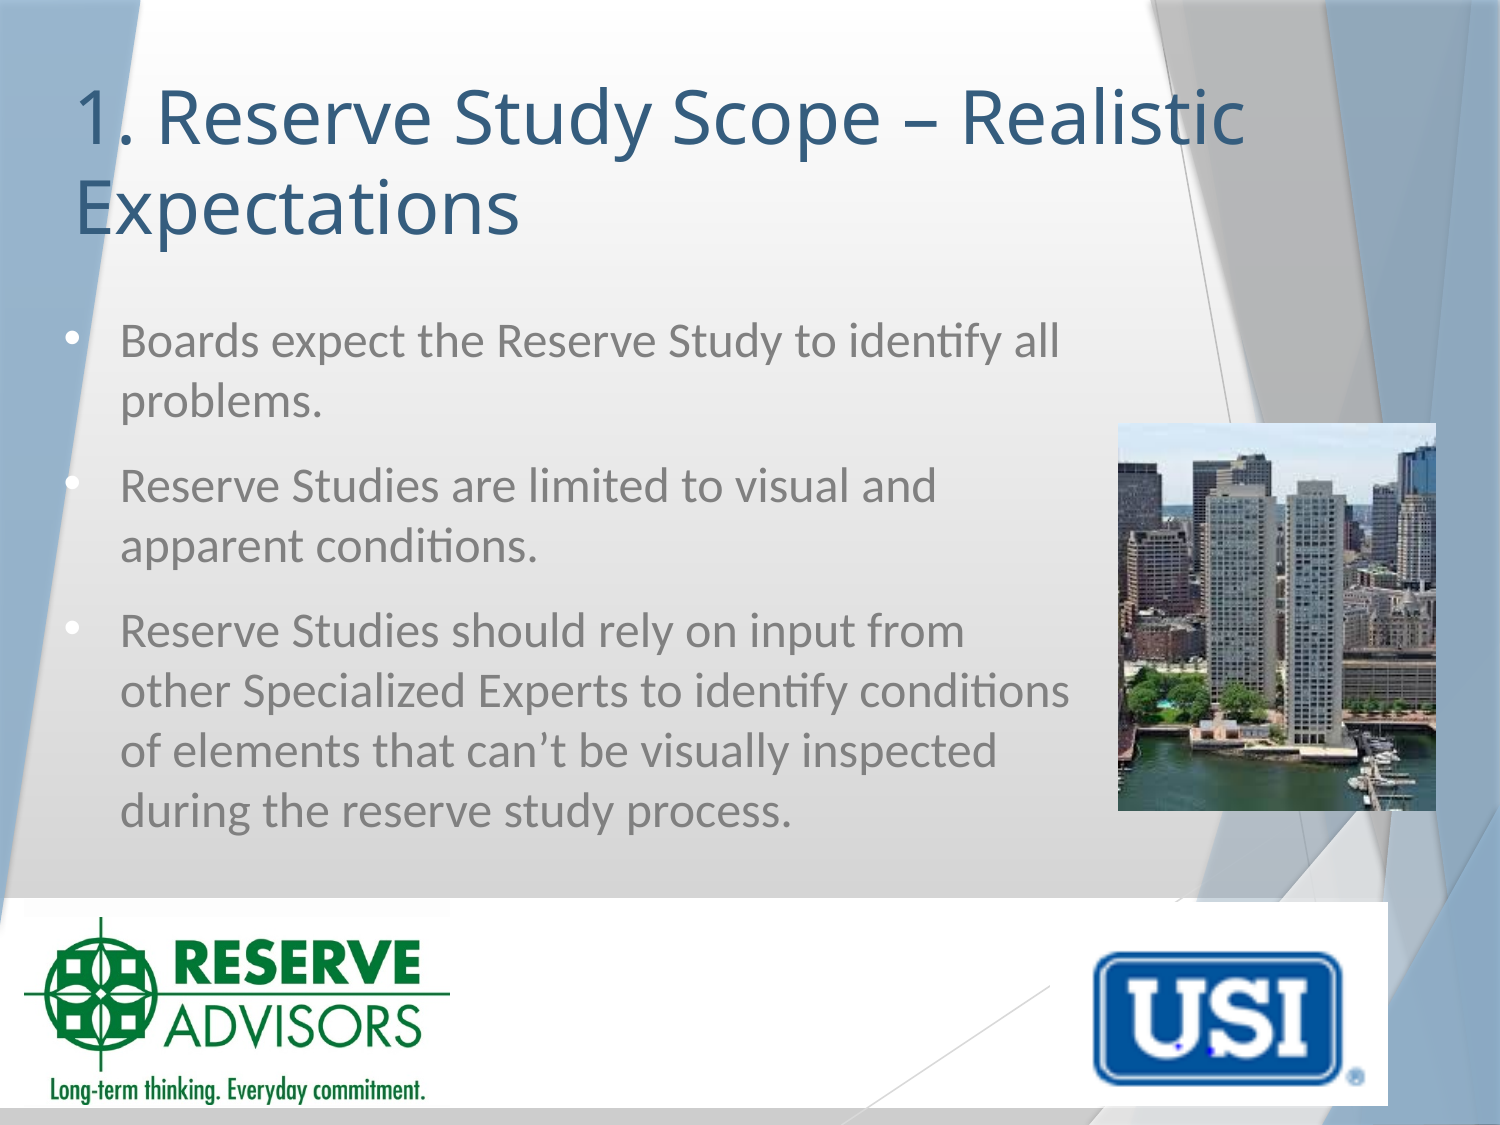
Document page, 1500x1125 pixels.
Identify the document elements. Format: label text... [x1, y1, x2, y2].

picture [1049, 901, 1388, 1107]
text_box 1. Reserve Study Scope – Realistic Expectations [58, 62, 1459, 747]
text_box Boards expect the Reserve Study to identify all problems. Reserve Studies are limited to visual and apparent conditions. Reserve Studies should rely on input from other Specialized Experts to identify conditions of elements that can’t be visually inspected during the reserve study process. [48, 299, 1104, 845]
picture [1118, 422, 1437, 812]
picture [24, 899, 451, 1107]
